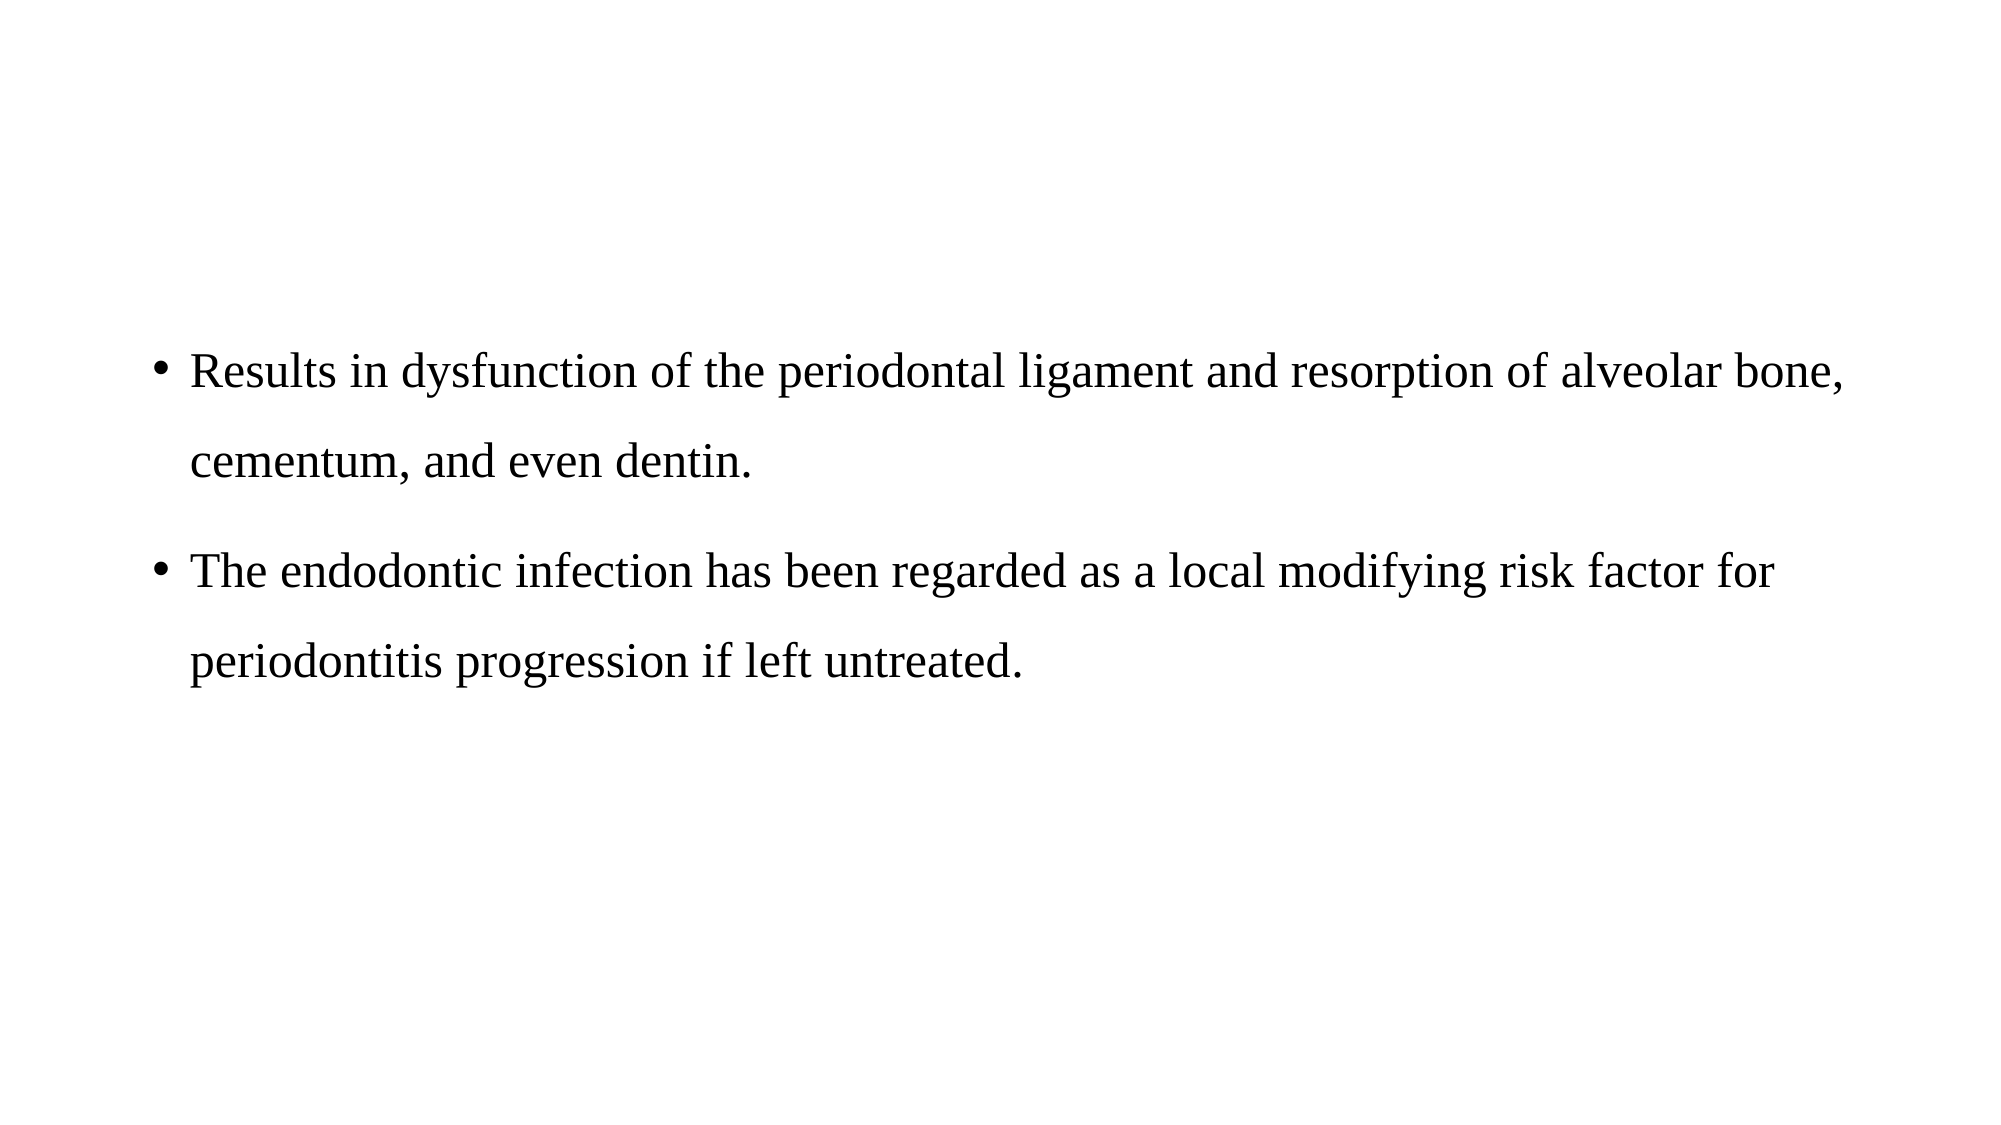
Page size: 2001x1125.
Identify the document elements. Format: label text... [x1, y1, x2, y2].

list Results in dysfunction of the periodontal ligament and resorption of alveolar bone, cementum, and even dentin. The endodontic infection has been regarded as a local modifying risk factor for periodontitis progression if left untreated. [137, 299, 1863, 1014]
